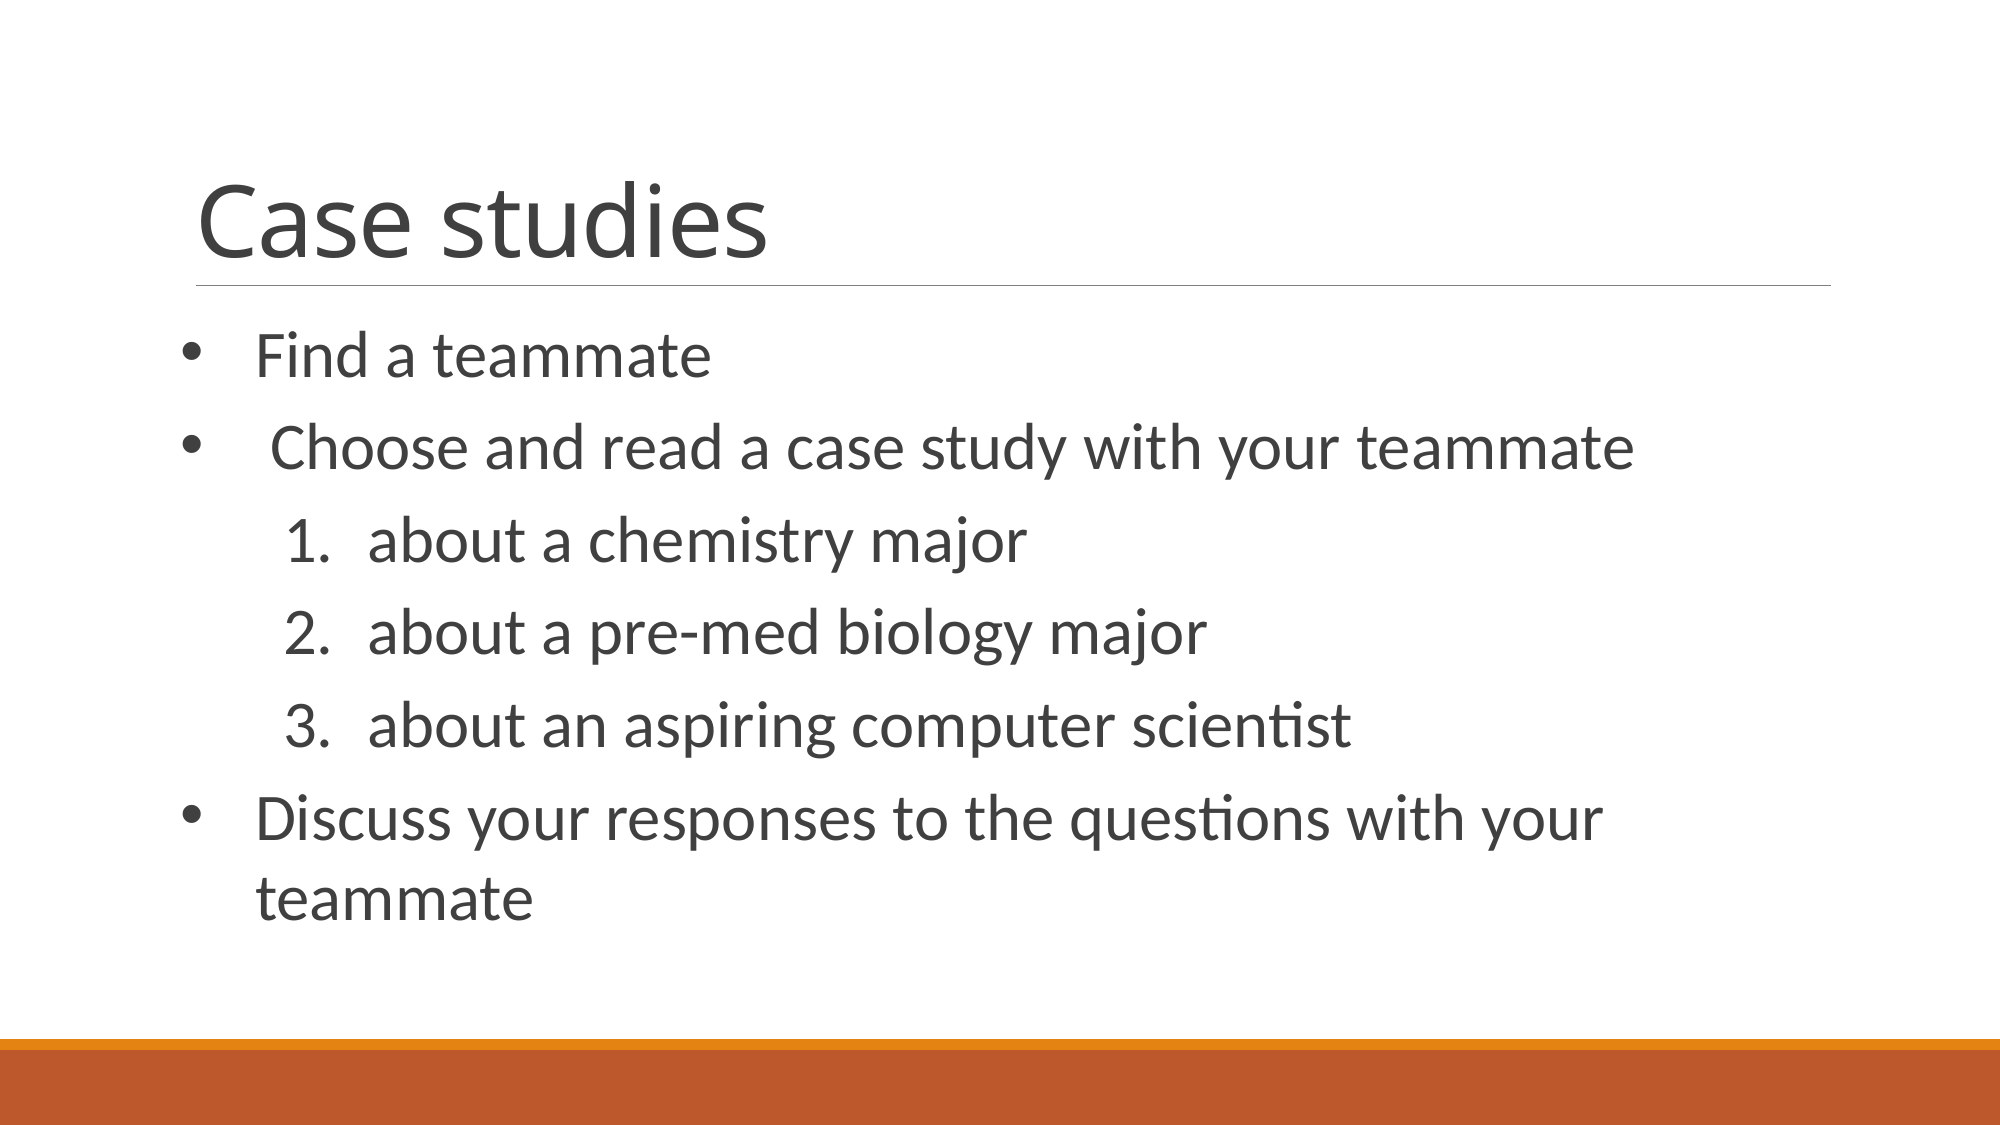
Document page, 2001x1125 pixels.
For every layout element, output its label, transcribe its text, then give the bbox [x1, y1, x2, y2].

title Case studies [180, 47, 1830, 285]
list Find a teammate Choose and read a case study with your teammate about a chemistry major about a pre-med biology major about an aspiring computer scientist Discuss your responses to the questions with your teammate [180, 302, 1830, 963]
